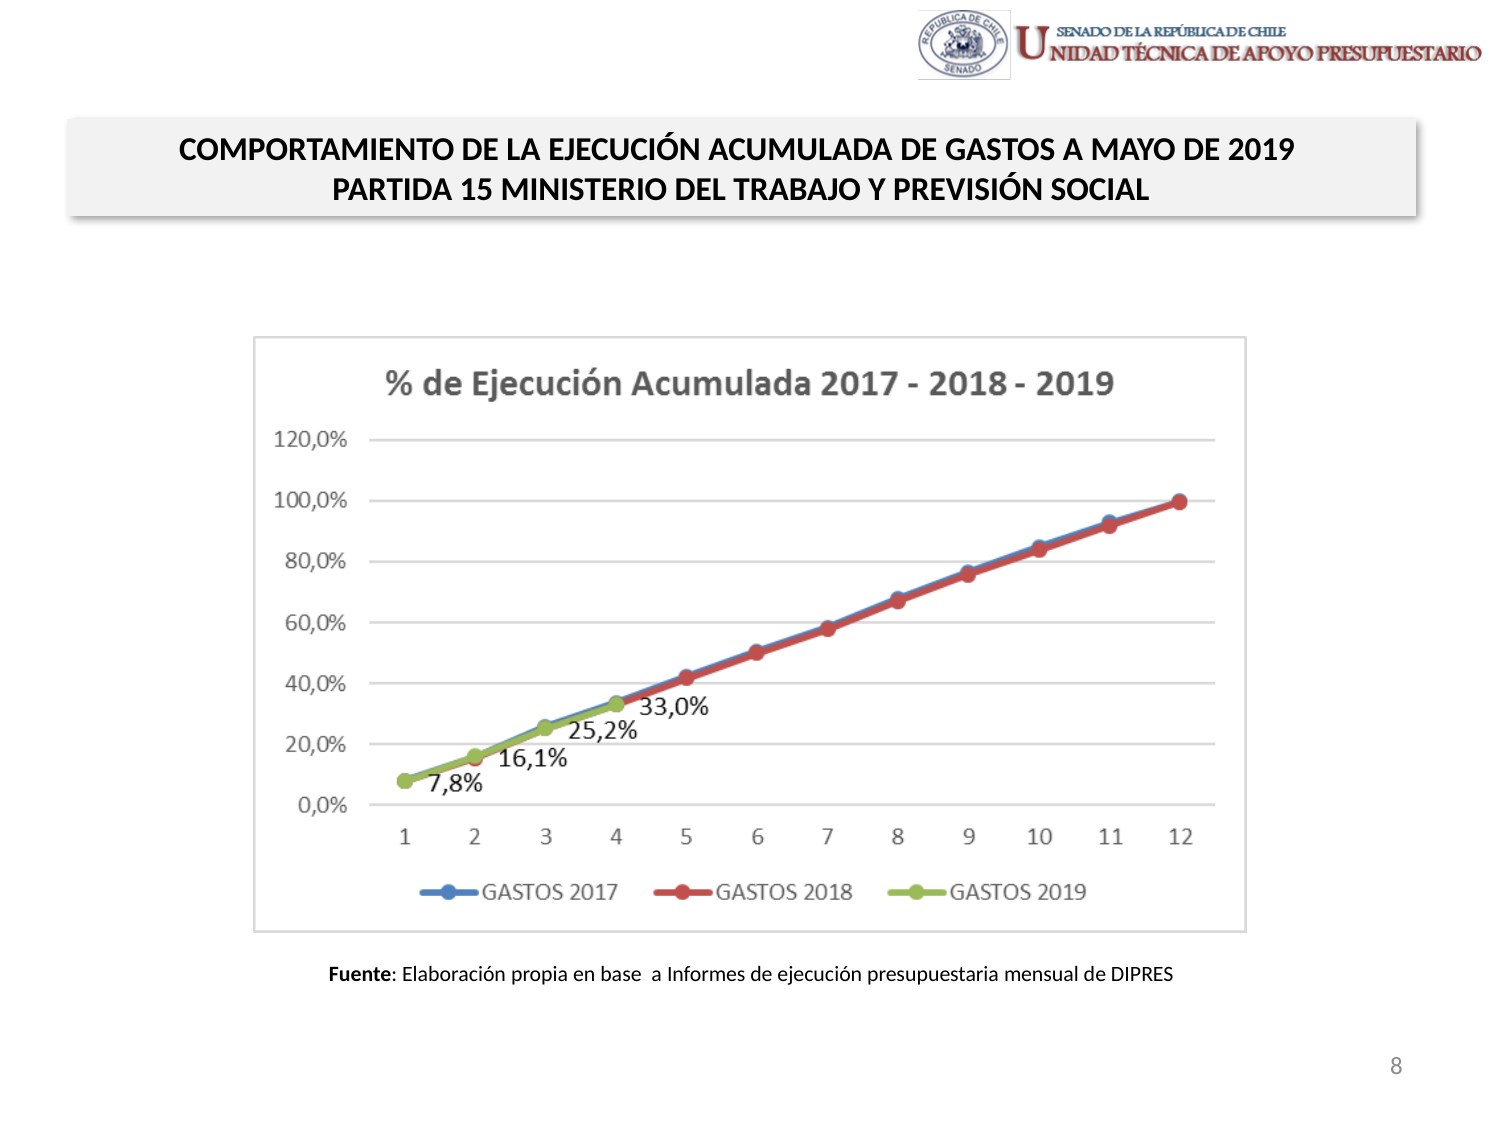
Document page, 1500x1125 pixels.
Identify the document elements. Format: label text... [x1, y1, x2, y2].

slide_number 8 [1067, 1035, 1418, 1095]
footer Fuente: Elaboración propia en base a Informes de ejecución presupuestaria mensual de DIPRES [62, 952, 1442, 1013]
picture [918, 0, 1497, 113]
text_box COMPORTAMIENTO DE LA EJECUCIÓN ACUMULADA DE GASTOS A MAYO DE 2019 PARTIDA 15 MINISTERIO DEL TRABAJO Y PREVISIÓN SOCIAL [67, 119, 1415, 216]
picture [253, 336, 1247, 934]
